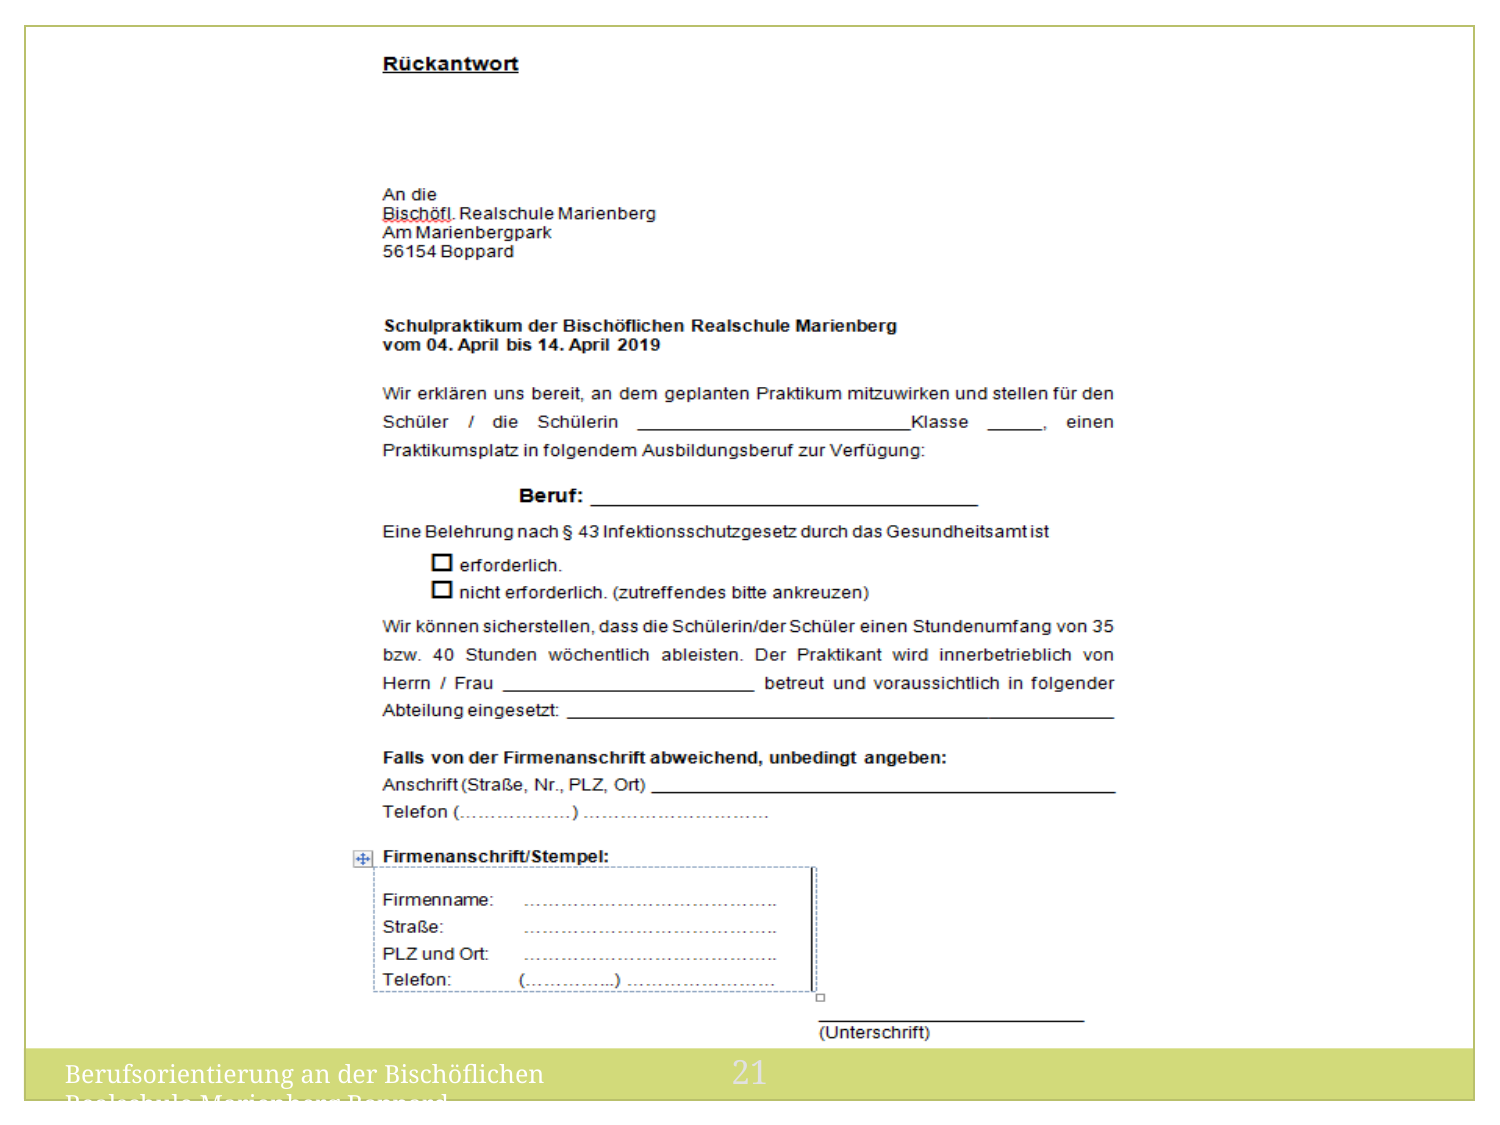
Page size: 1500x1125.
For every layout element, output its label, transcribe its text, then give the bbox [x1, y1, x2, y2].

footer Berufsorientierung an der Bischöflichen Realschule Marienberg Boppard [50, 1051, 638, 1112]
picture [351, 30, 1137, 1047]
slide_number 21 [699, 1058, 800, 1110]
